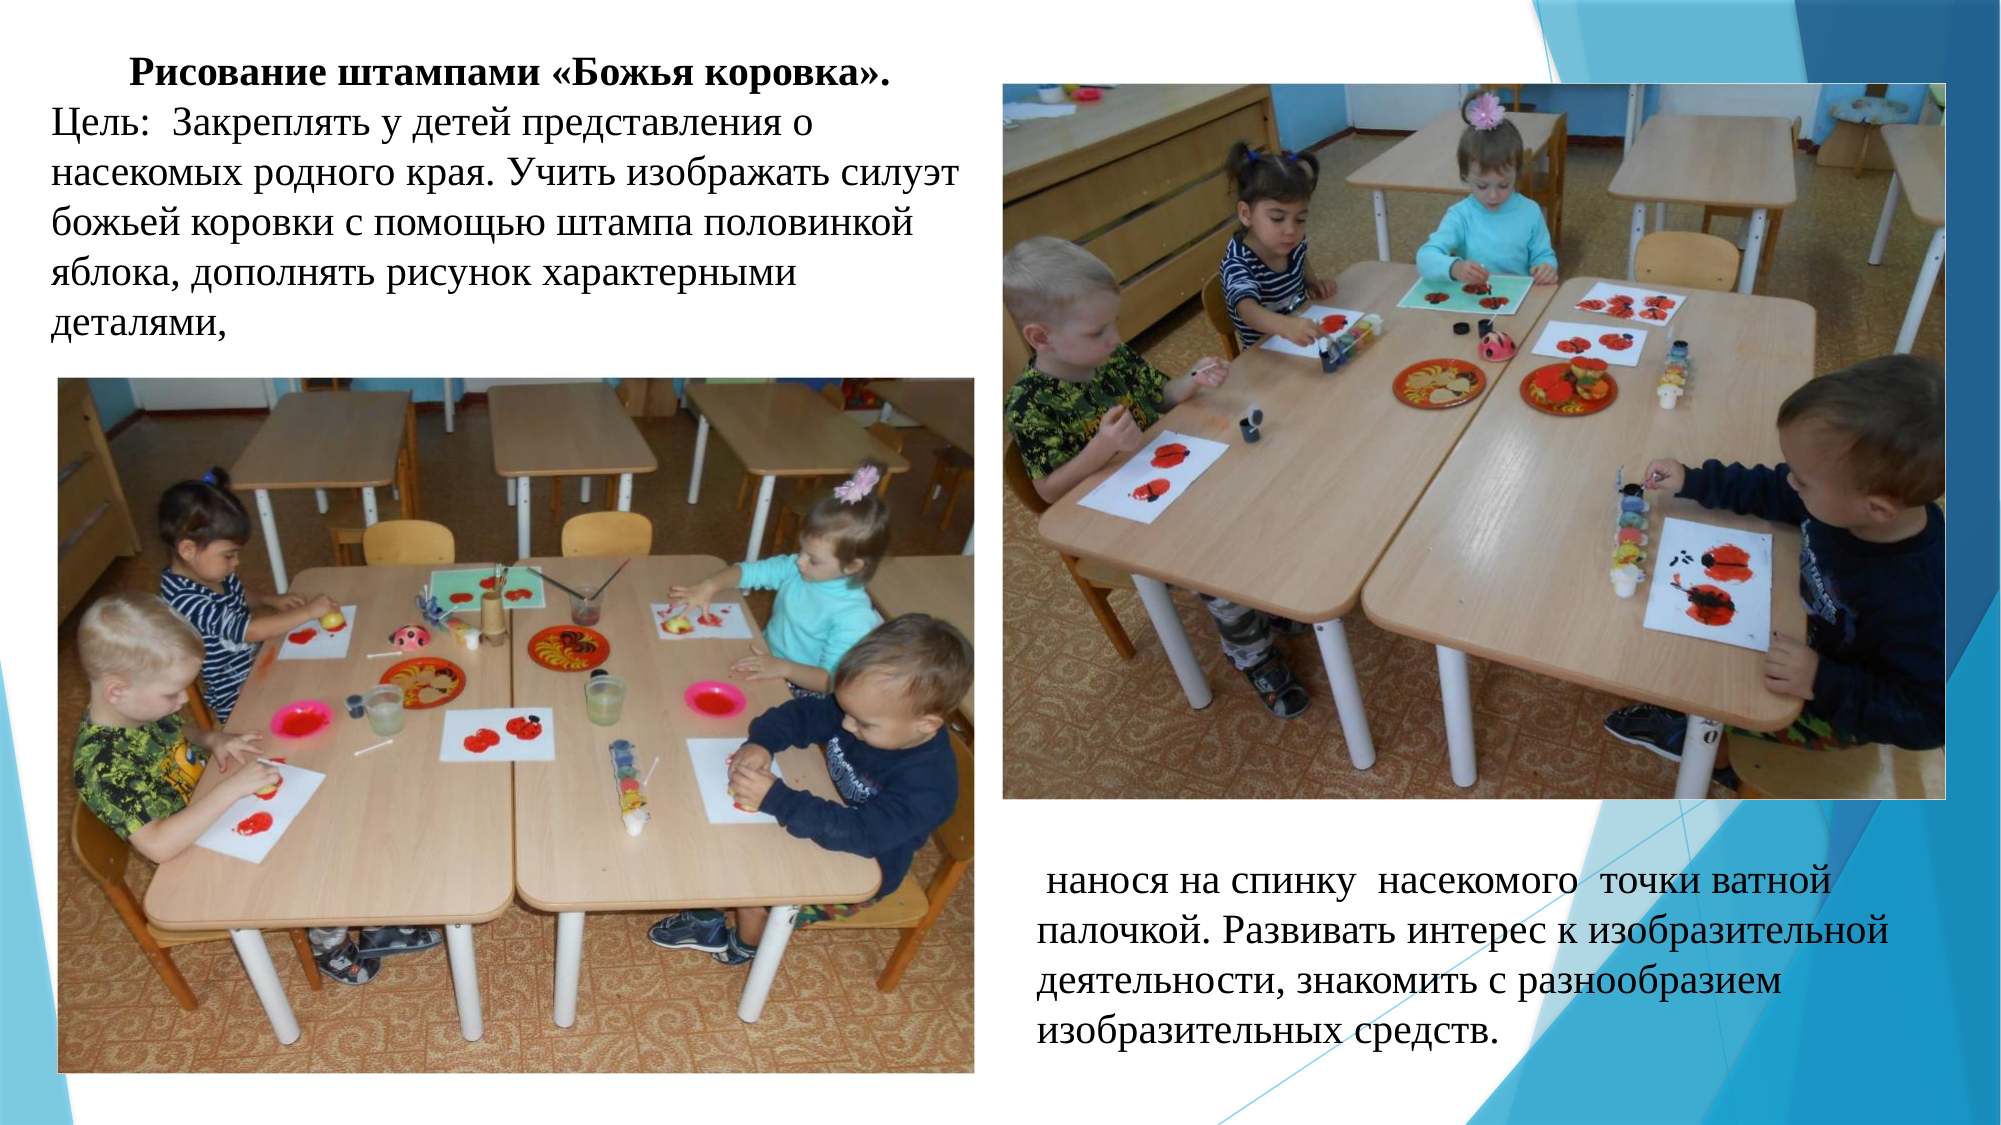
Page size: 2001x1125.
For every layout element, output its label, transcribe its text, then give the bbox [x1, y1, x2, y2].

picture [56, 376, 976, 1075]
picture [1002, 83, 1947, 800]
text_box нанося на спинку насекомого точки ватной палочкой. Развивать интерес к изобразительной деятельности, знакомить с разнообразием изобразительных средств. [1022, 844, 1959, 1060]
text_box Рисование штампами «Божья коровка». Цель: Закреплять у детей представления о насекомых родного края. Учить изображать силуэт божьей коровки с помощью штампа половинкой яблока, дополнять рисунок характерными деталями, [36, 36, 984, 352]
